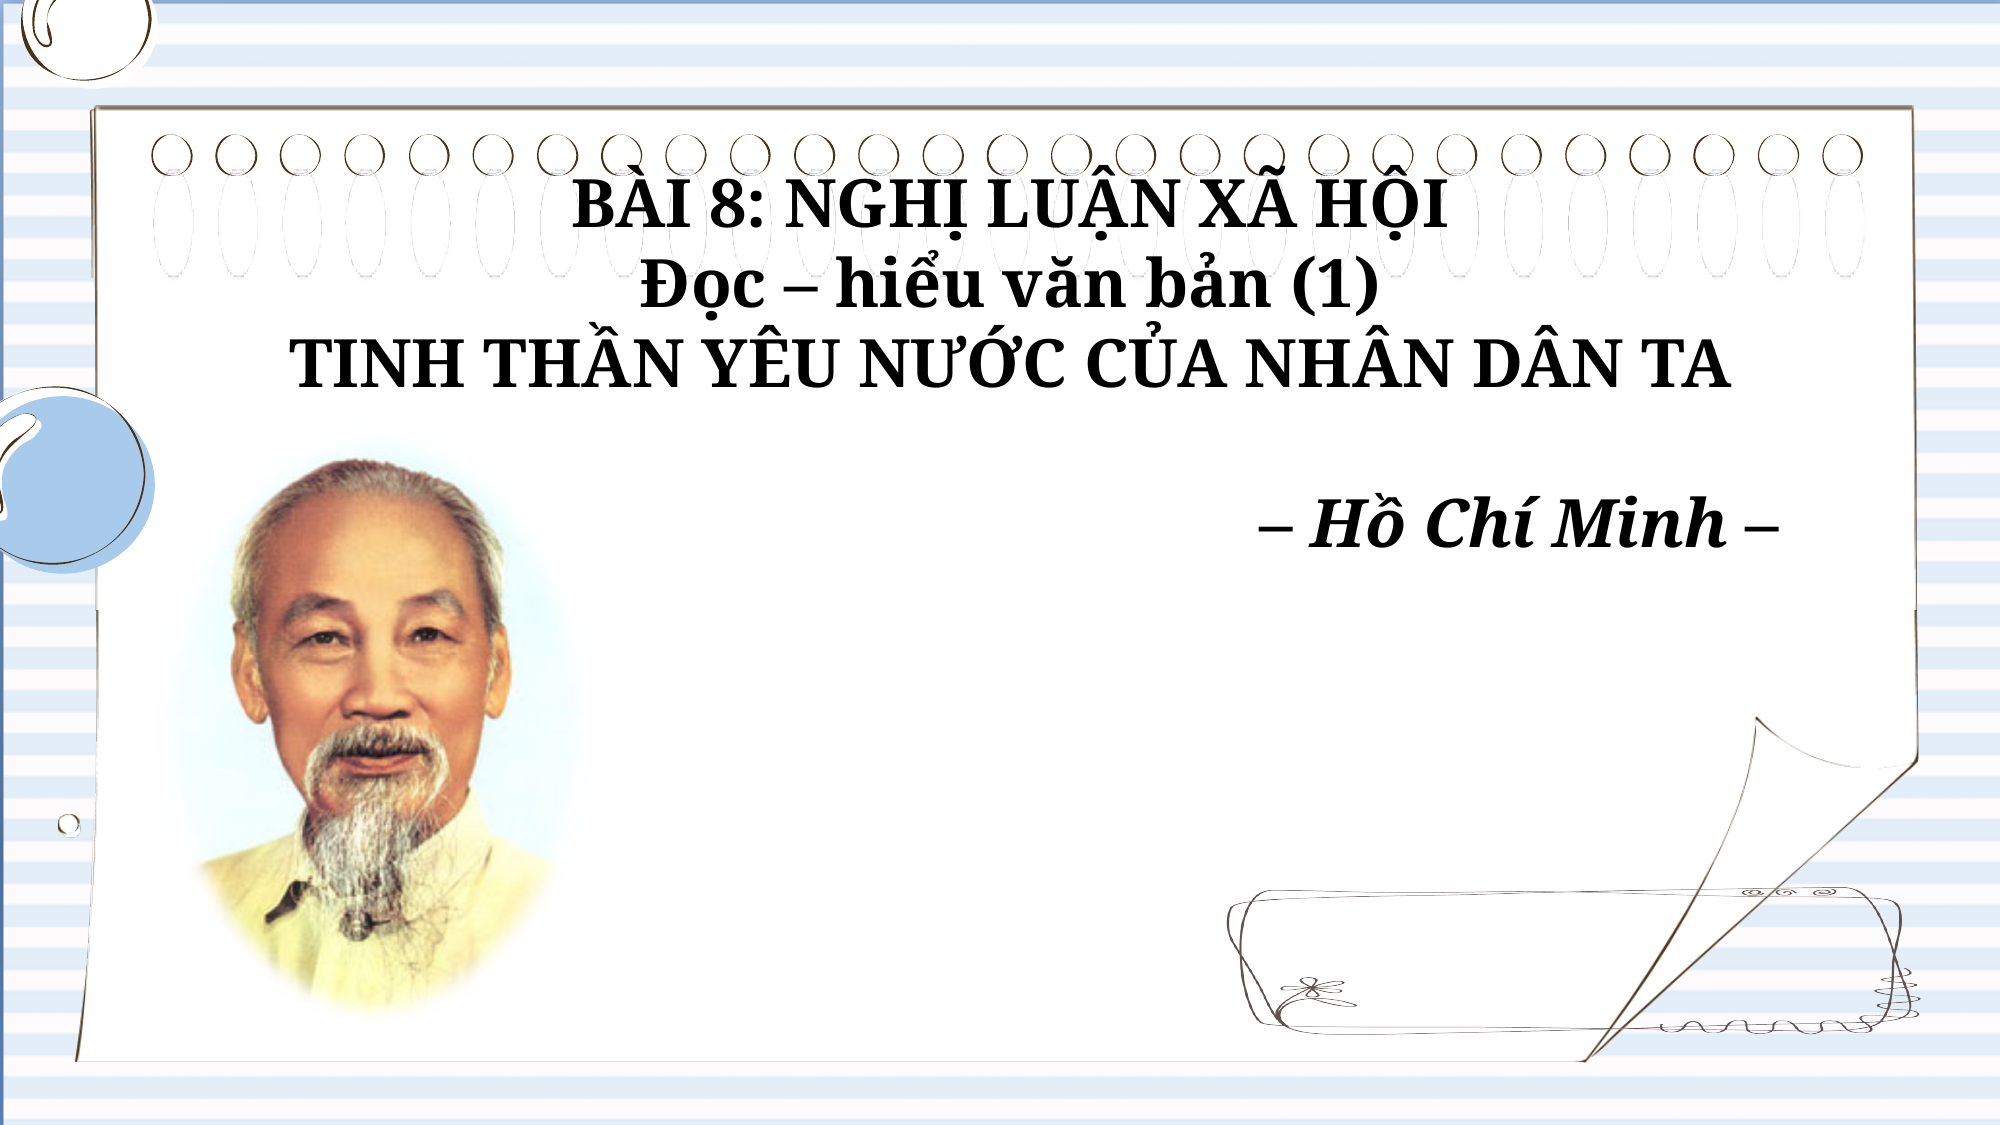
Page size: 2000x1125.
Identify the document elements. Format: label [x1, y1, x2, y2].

text_box [0, 0, 1919, 1063]
picture [0, 0, 2000, 1125]
picture [152, 422, 598, 1029]
